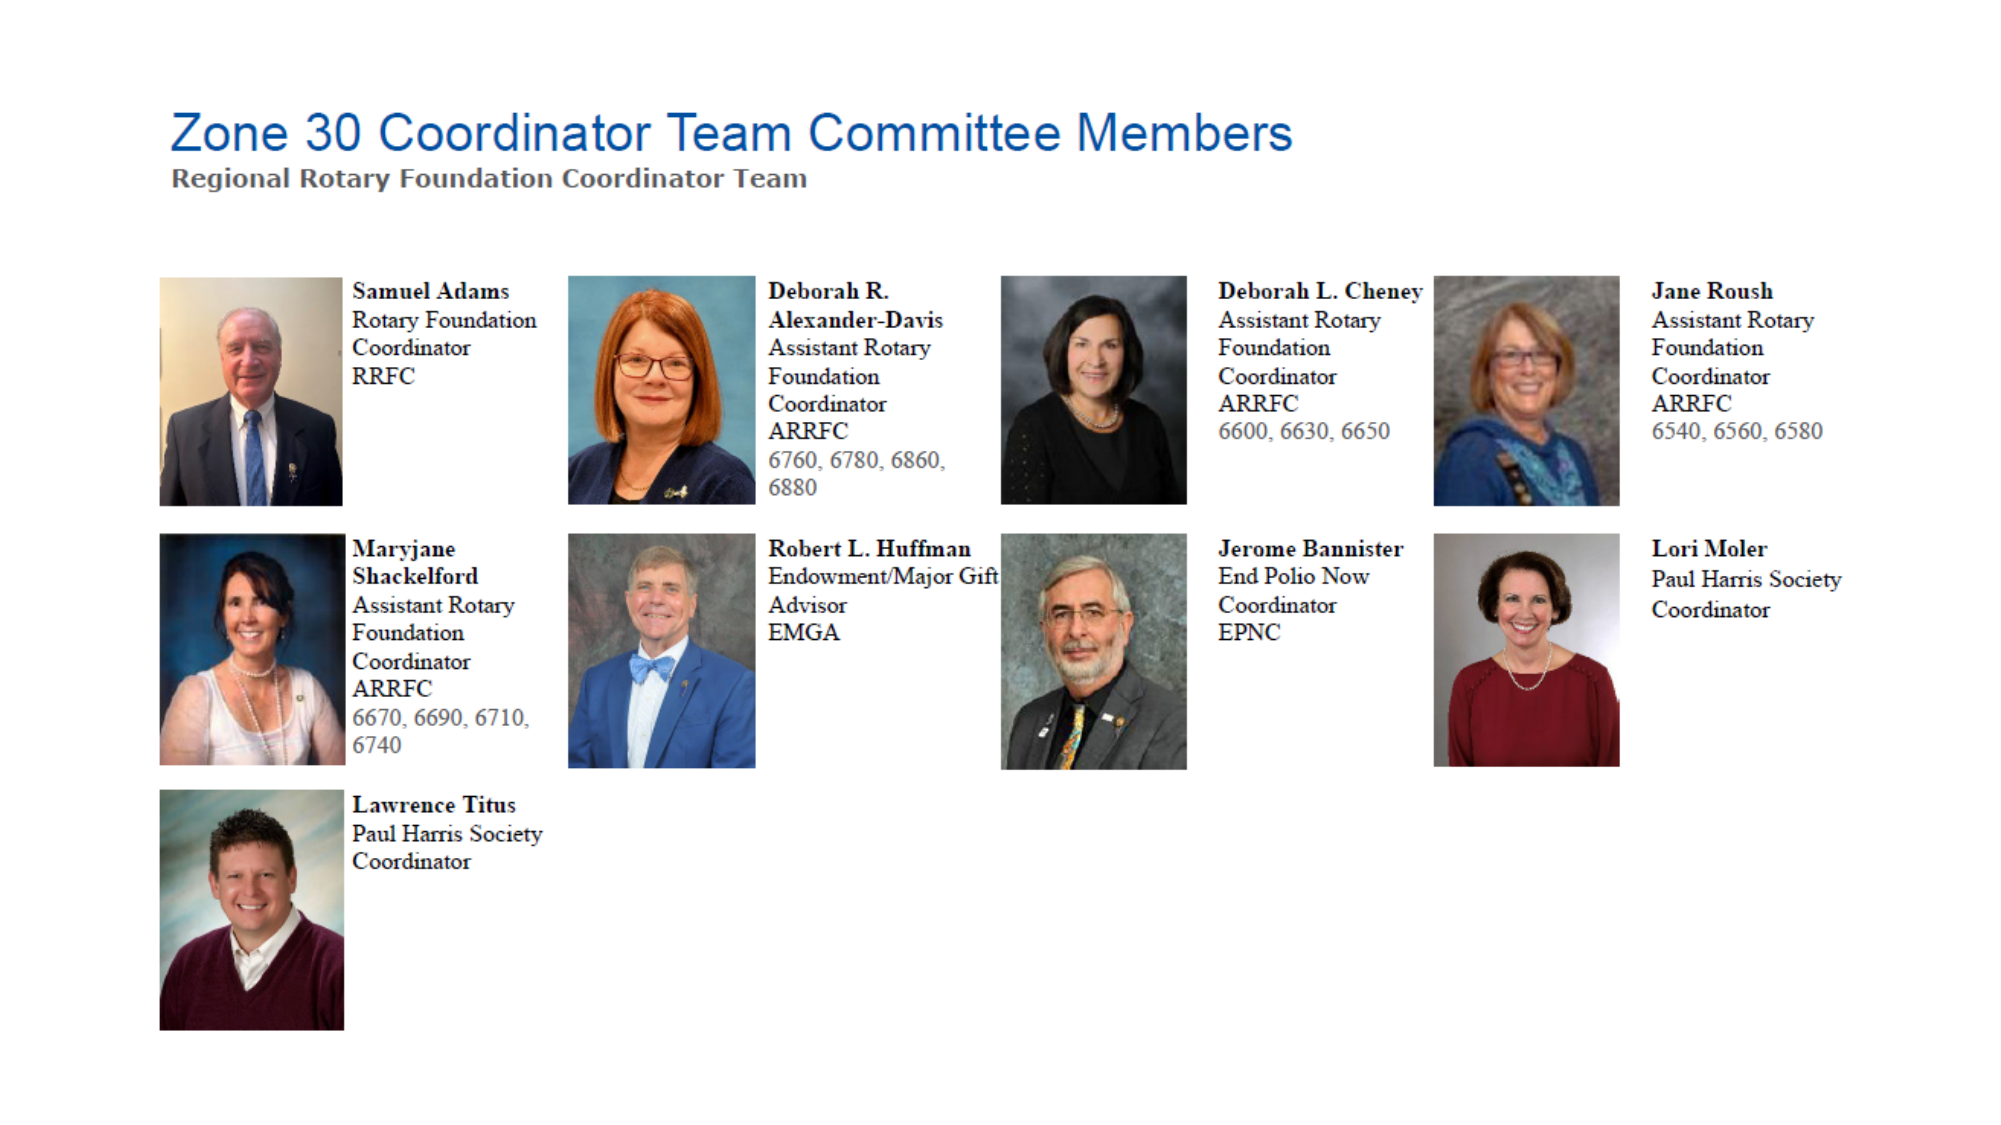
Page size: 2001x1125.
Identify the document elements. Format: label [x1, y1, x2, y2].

picture [131, 81, 1870, 1043]
